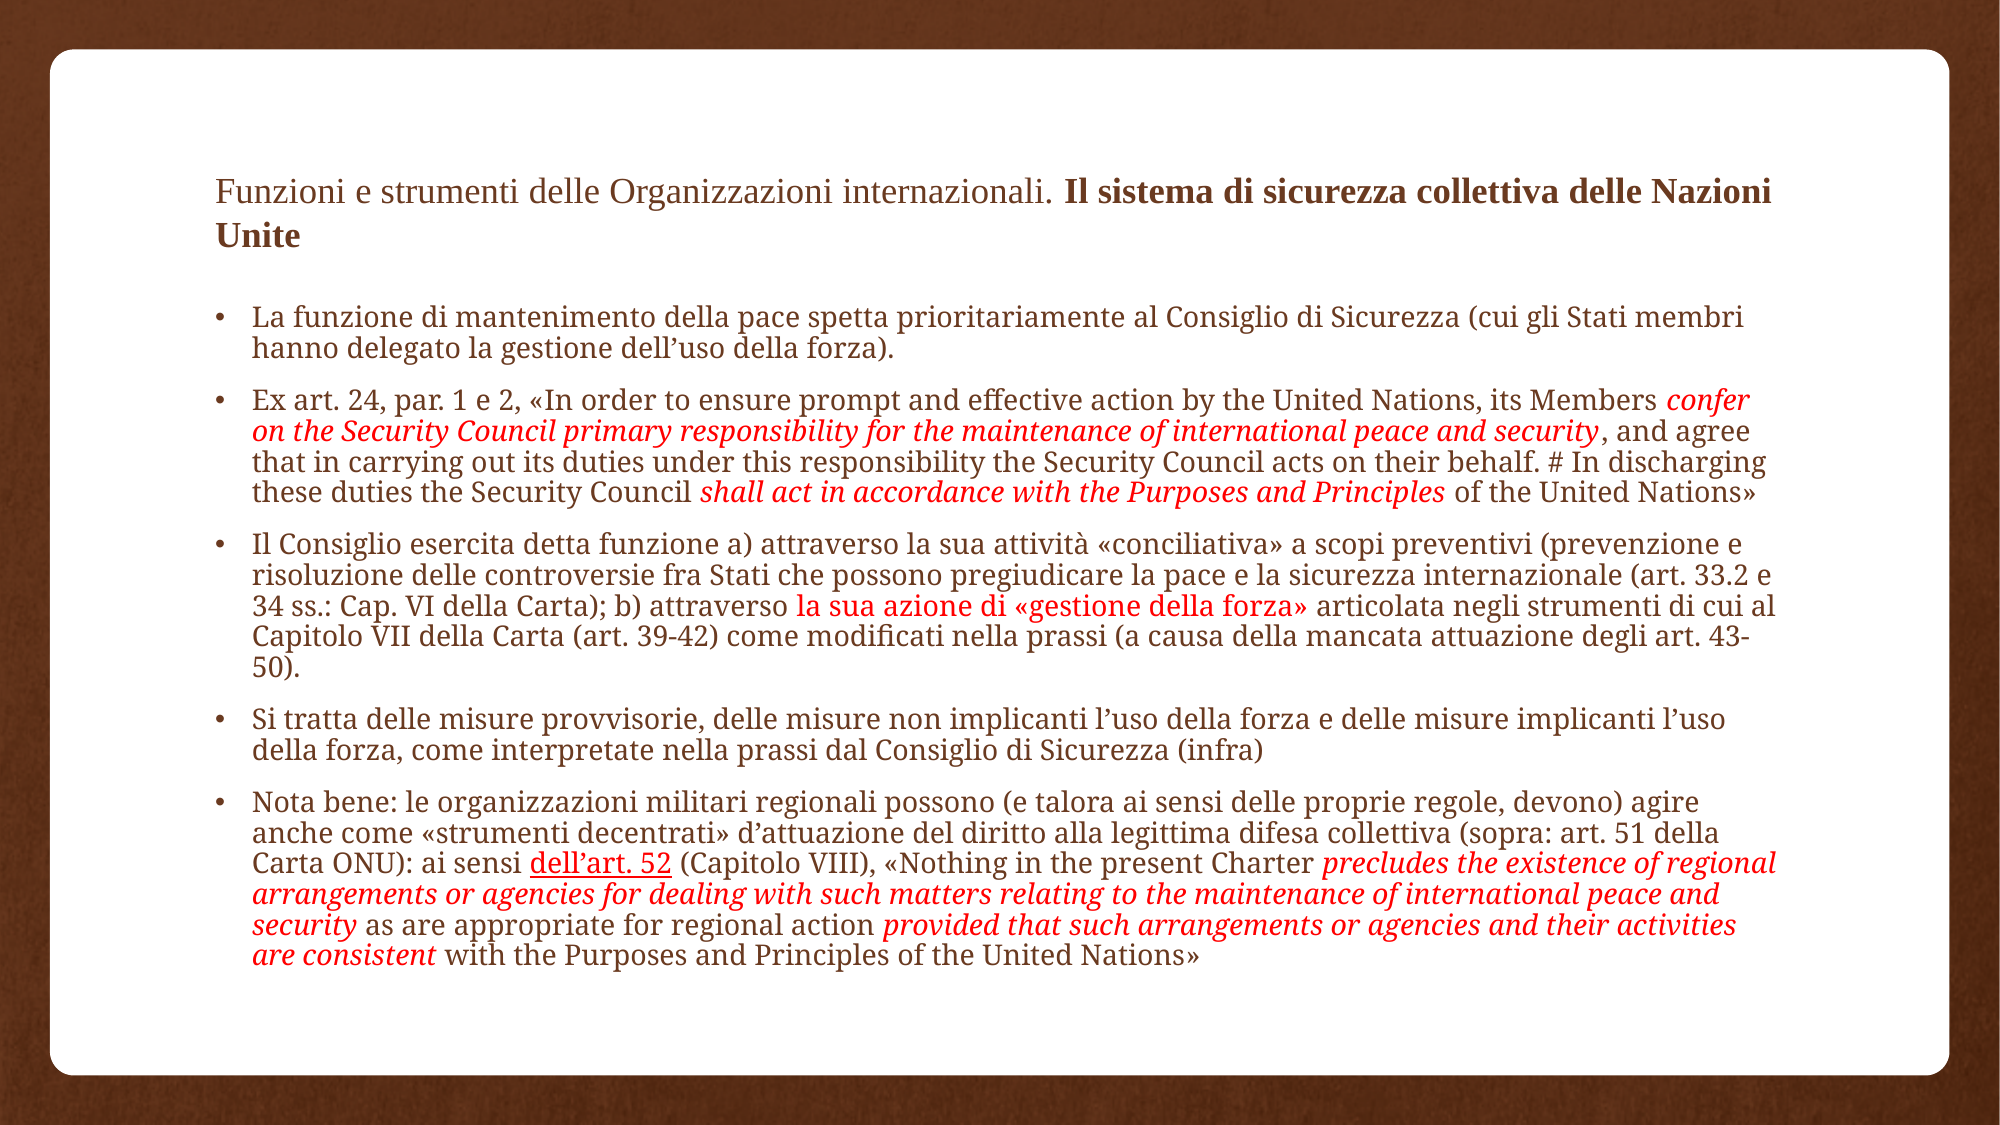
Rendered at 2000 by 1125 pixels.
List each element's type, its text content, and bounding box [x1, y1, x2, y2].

list La funzione di mantenimento della pace spetta prioritariamente al Consiglio di Sicurezza (cui gli Stati membri hanno delegato la gestione dell’uso della forza). Ex art. 24, par. 1 e 2, «In order to ensure prompt and effective action by the United Nations, its Members confer on the Security Council primary responsibility for the maintenance of international peace and security, and agree that in carrying out its duties under this responsibility the Security Council acts on their behalf. # In discharging these duties the Security Council shall act in accordance with the Purposes and Principles of the United Nations» Il Consiglio esercita detta funzione a) attraverso la sua attività «conciliativa» a scopi preventivi (prevenzione e risoluzione delle controversie fra Stati che possono pregiudicare la pace e la sicurezza internazionale (art. 33.2 e 34 ss.: Cap. VI della Carta); b) attraverso la sua azione di «gestione della forza» articolata negli strumenti di cui al Capitolo VII della Carta (art. 39-42) come modificati nella prassi (a causa della mancata attuazione degli art. 43-50). Si tratta delle misure provvisorie, delle misure non implicanti l’uso della forza e delle misure implicanti l’uso della forza, come interpretate nella prassi dal Consiglio di Sicurezza (infra) Nota bene: le organizzazioni militari regionali possono (e talora ai sensi delle proprie regole, devono) agire anche come «strumenti decentrati» d’attuazione del diritto alla legittima difesa collettiva (sopra: art. 51 della Carta ONU): ai sensi dell’art. 52 (Capitolo VIII), «Nothing in the present Charter precludes the existence of regional arrangements or agencies for dealing with such matters relating to the maintenance of international peace and security as are appropriate for regional action provided that such arrangements or agencies and their activities are consistent with the Purposes and Principles of the United Nations» [199, 295, 1800, 996]
title Funzioni e strumenti delle Organizzazioni internazionali. Il sistema di sicurezza collettiva delle Nazioni Unite [199, 70, 1800, 263]
